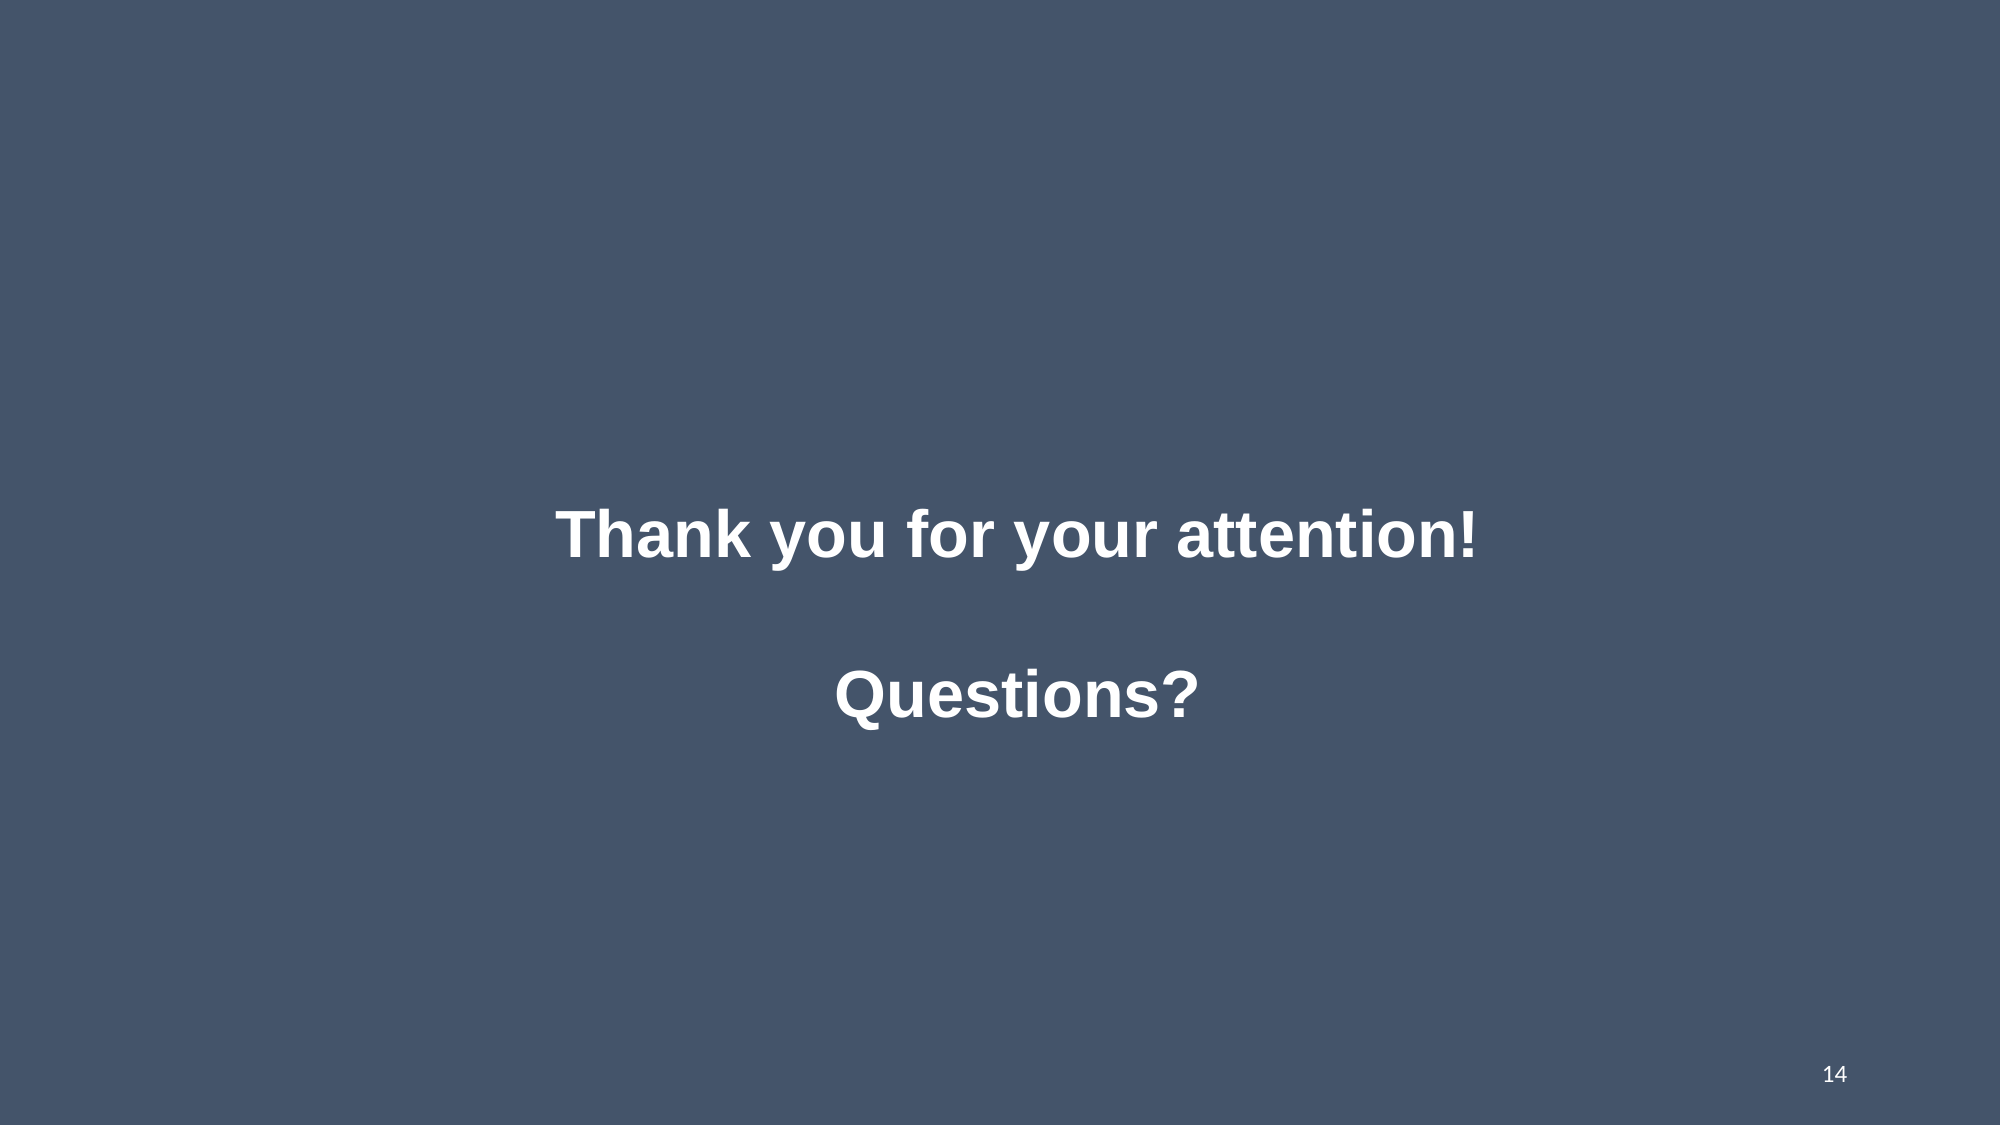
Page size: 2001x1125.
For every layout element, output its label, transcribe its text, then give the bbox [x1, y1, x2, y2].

slide_number 14 [1412, 1042, 1863, 1103]
text_box Thank you for your attention! Questions? [522, 483, 1515, 738]
